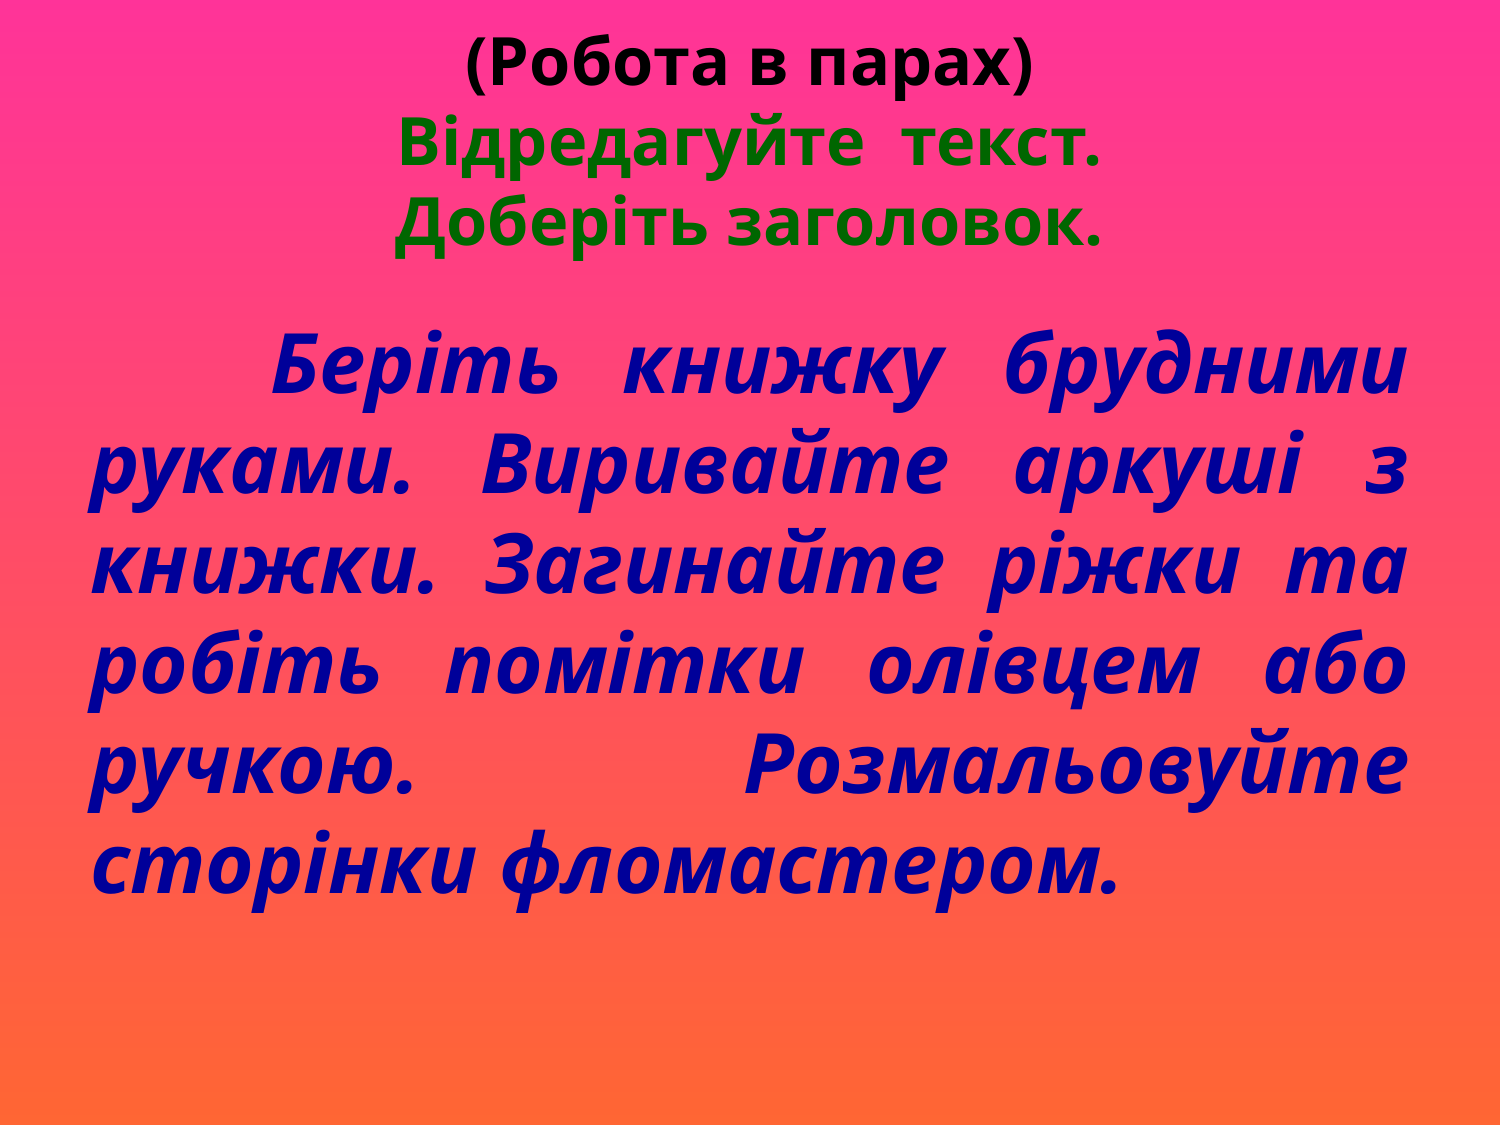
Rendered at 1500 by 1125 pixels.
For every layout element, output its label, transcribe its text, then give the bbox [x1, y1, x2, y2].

title (Робота в парах) Відредагуйте текст. Доберіть заголовок. [74, 44, 1426, 233]
list Беріть книжку брудними руками. Виривайте аркуші з книжки. Загинайте ріжки та робіть помітки олівцем або ручкою. Розмальовуйте сторінки фломастером. [74, 302, 1426, 1006]
